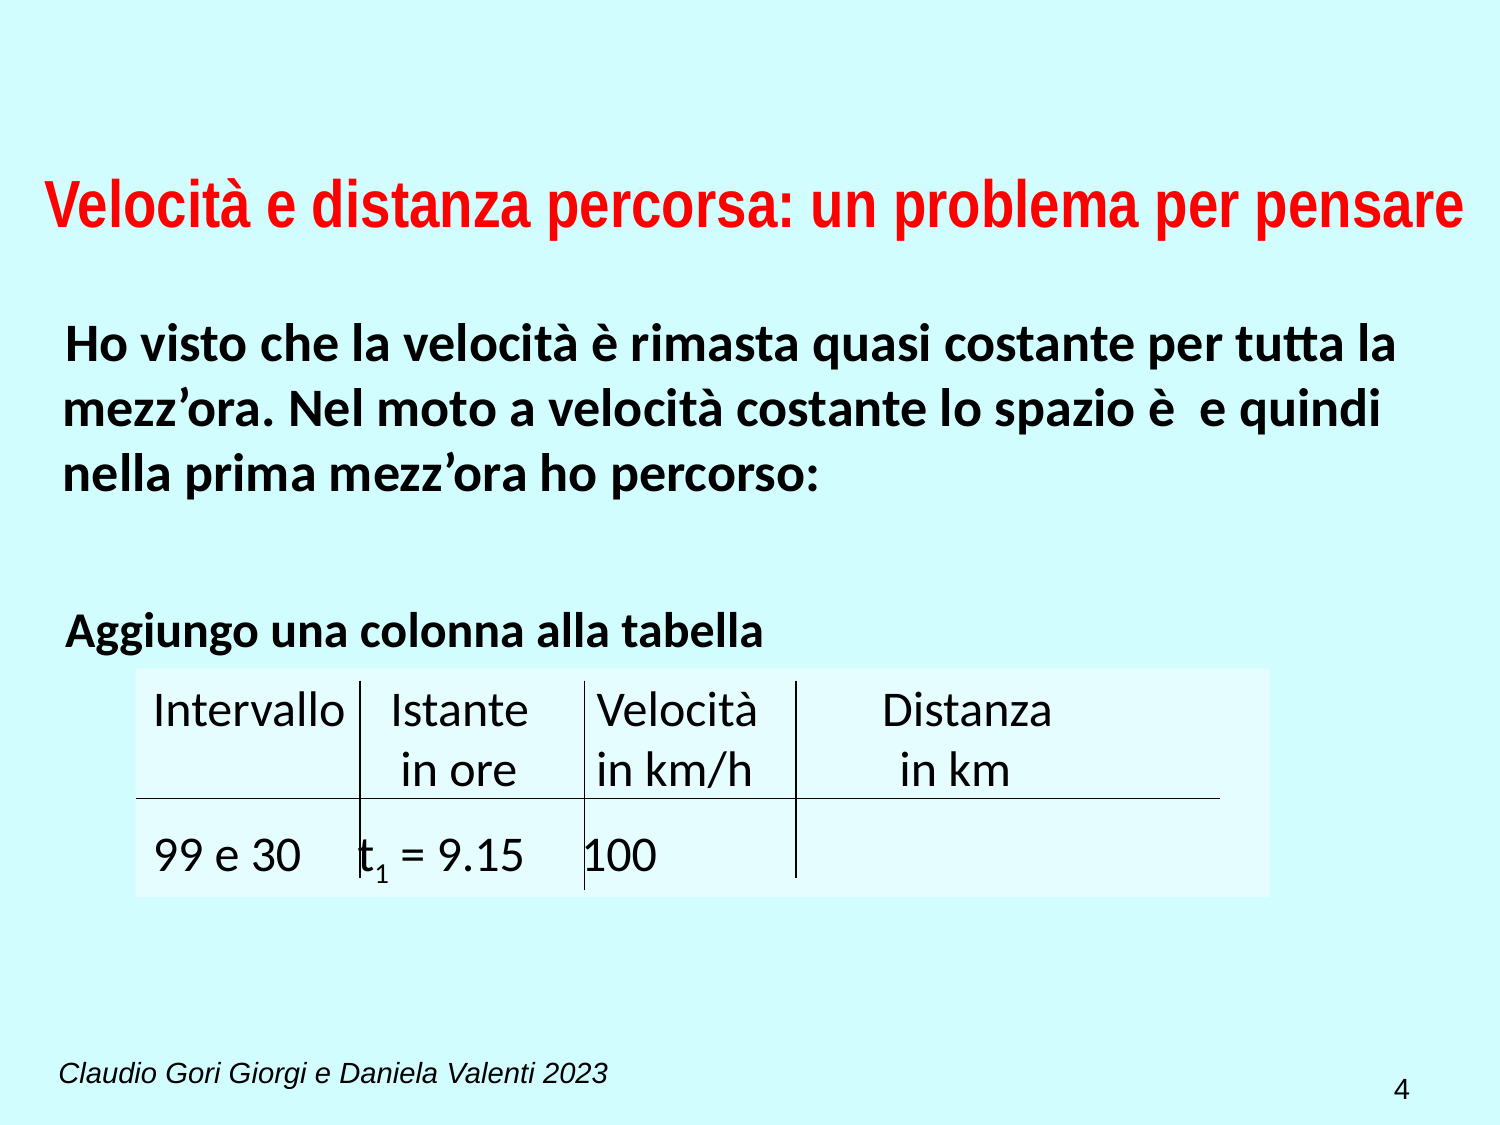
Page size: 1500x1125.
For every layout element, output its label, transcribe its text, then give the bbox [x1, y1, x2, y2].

text_box Velocità e distanza percorsa: un problema per pensare [29, 153, 1484, 248]
footer Claudio Gori Giorgi e Daniela Valenti 2023 [0, 1046, 668, 1125]
slide_number 4 [1074, 1062, 1426, 1125]
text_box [135, 668, 1270, 892]
